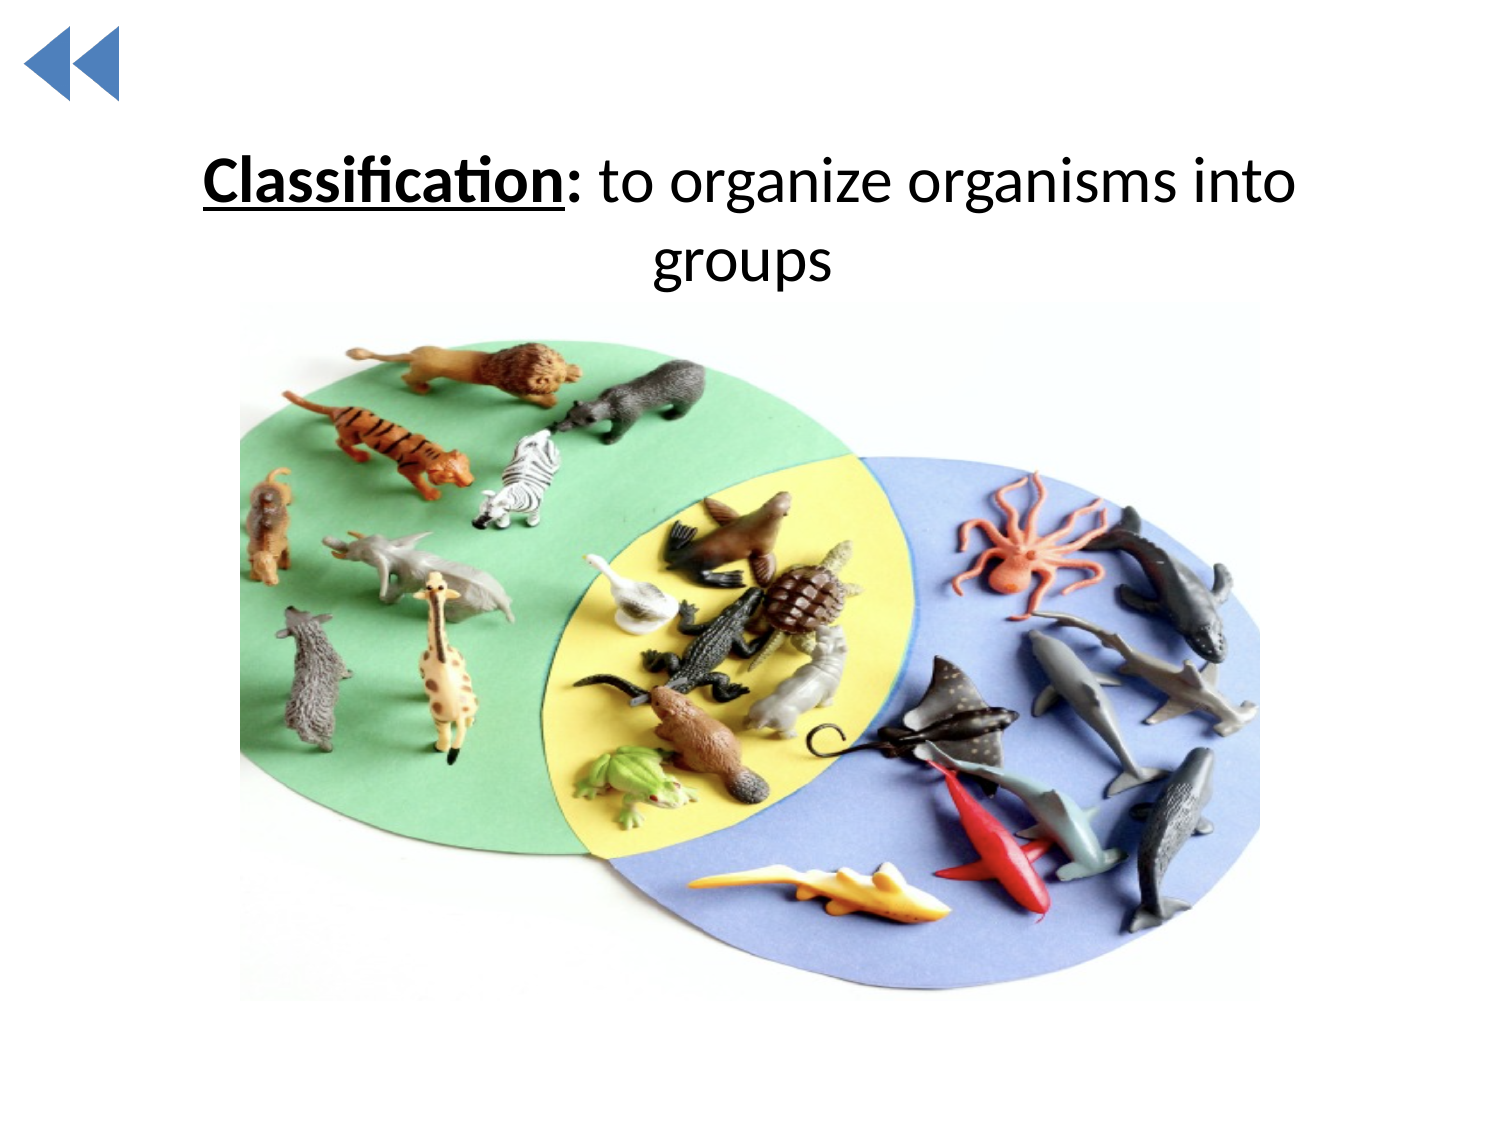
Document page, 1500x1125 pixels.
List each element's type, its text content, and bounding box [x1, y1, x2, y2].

subtitle Classification: to organize organisms into groups [126, 128, 1374, 308]
text_box [0, 0, 151, 128]
picture [240, 301, 1260, 1002]
